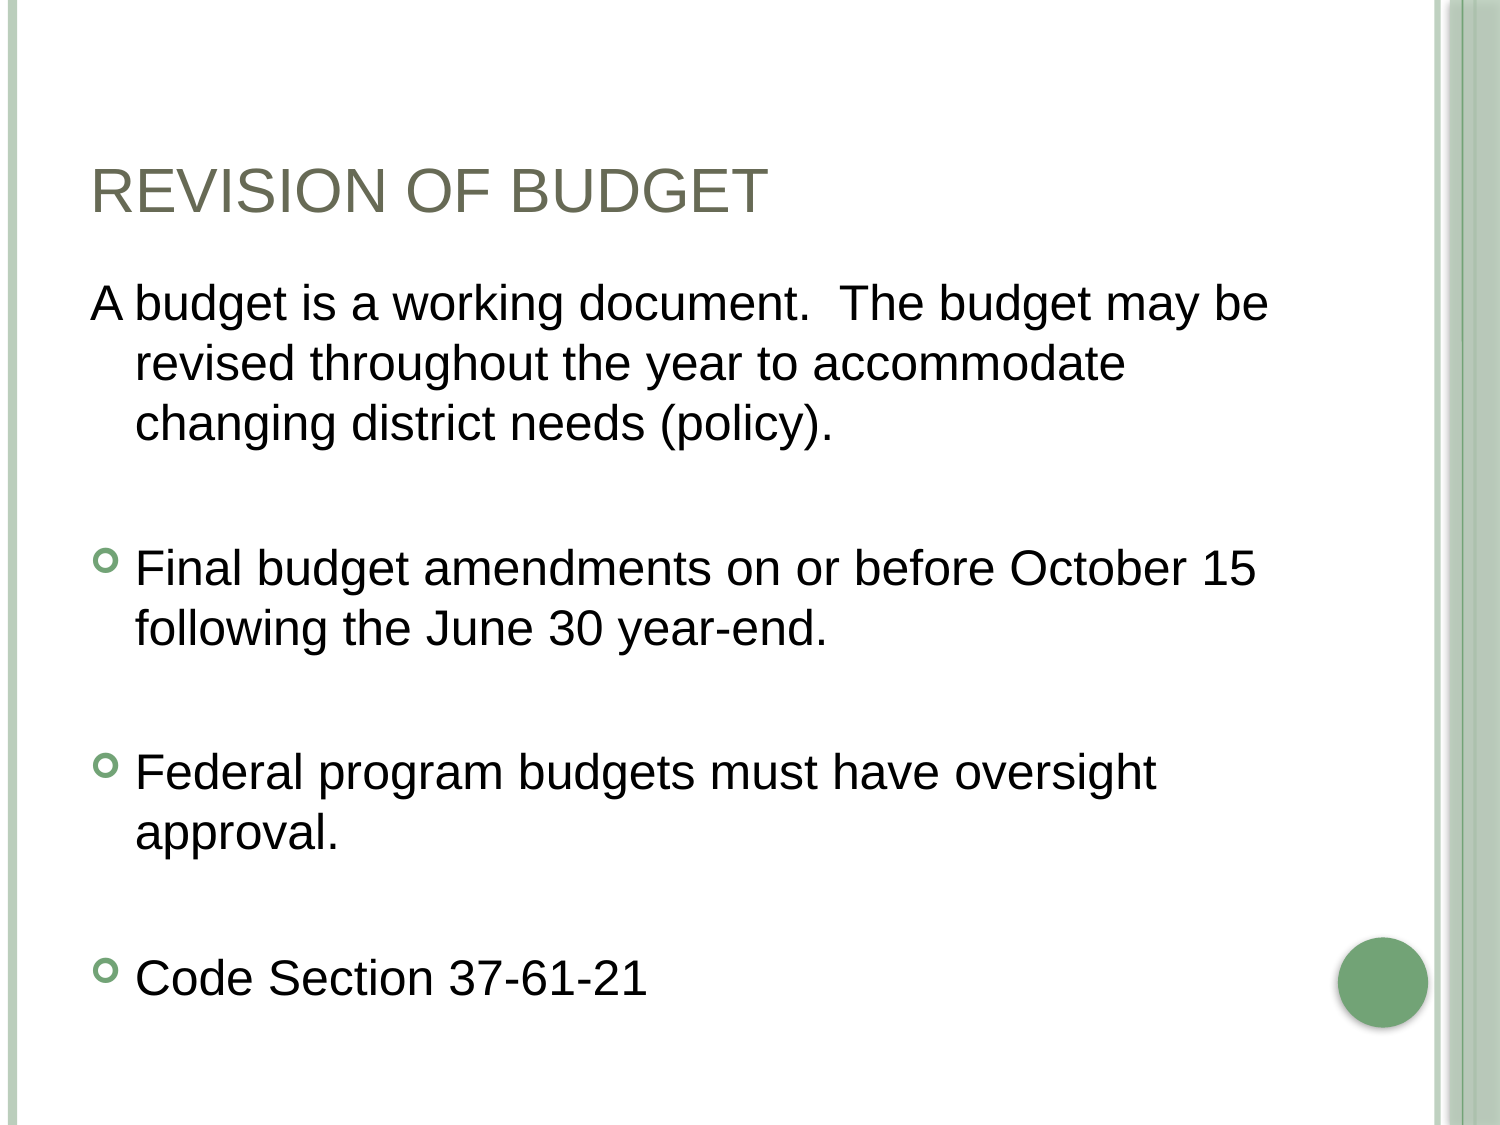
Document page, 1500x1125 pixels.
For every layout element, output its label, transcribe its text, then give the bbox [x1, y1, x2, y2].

title REVISION OF BUDGET [75, 45, 1300, 233]
list A budget is a working document. The budget may be revised throughout the year to accommodate changing district needs (policy). Final budget amendments on or before October 15 following the June 30 year-end. Federal program budgets must have oversight approval. Code Section 37-61-21 [75, 262, 1300, 1062]
